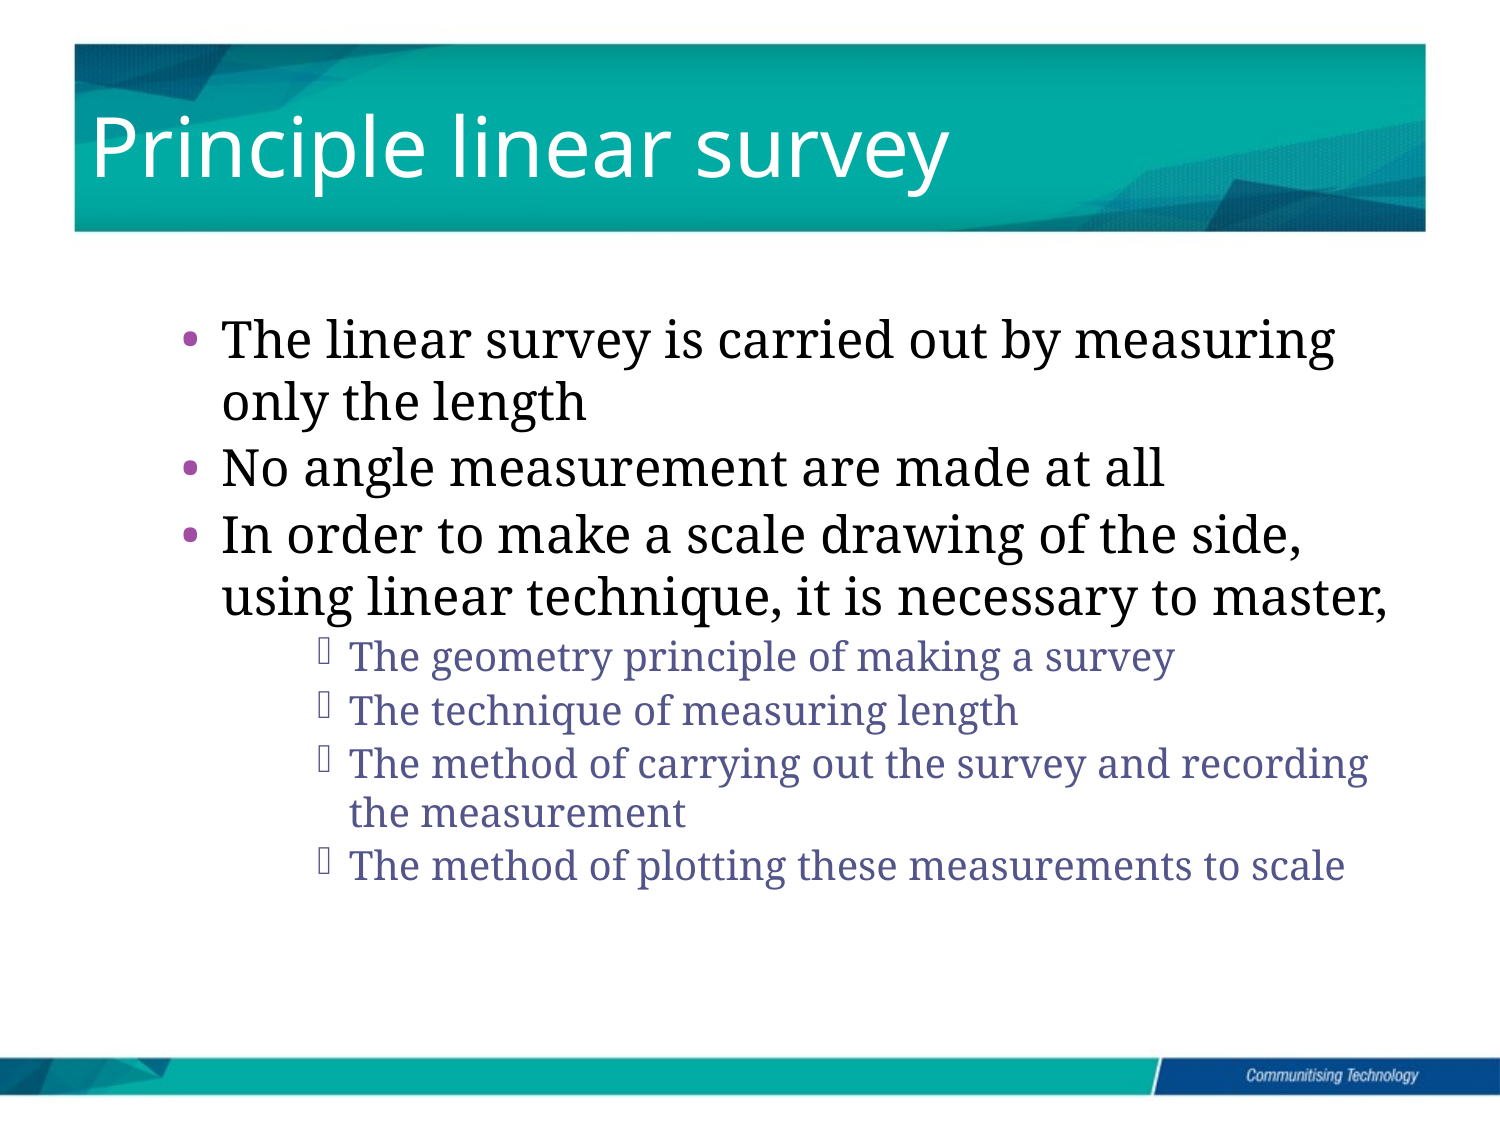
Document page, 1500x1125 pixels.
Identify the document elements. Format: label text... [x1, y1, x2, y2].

picture [0, 0, 1500, 1125]
title Principle linear survey [75, 75, 1375, 213]
list The linear survey is carried out by measuring only the length No angle measurement are made at all In order to make a scale drawing of the side, using linear technique, it is necessary to master, The geometry principle of making a survey The technique of measuring length The method of carrying out the survey and recording the measurement The method of plotting these measurements to scale [150, 299, 1425, 938]
